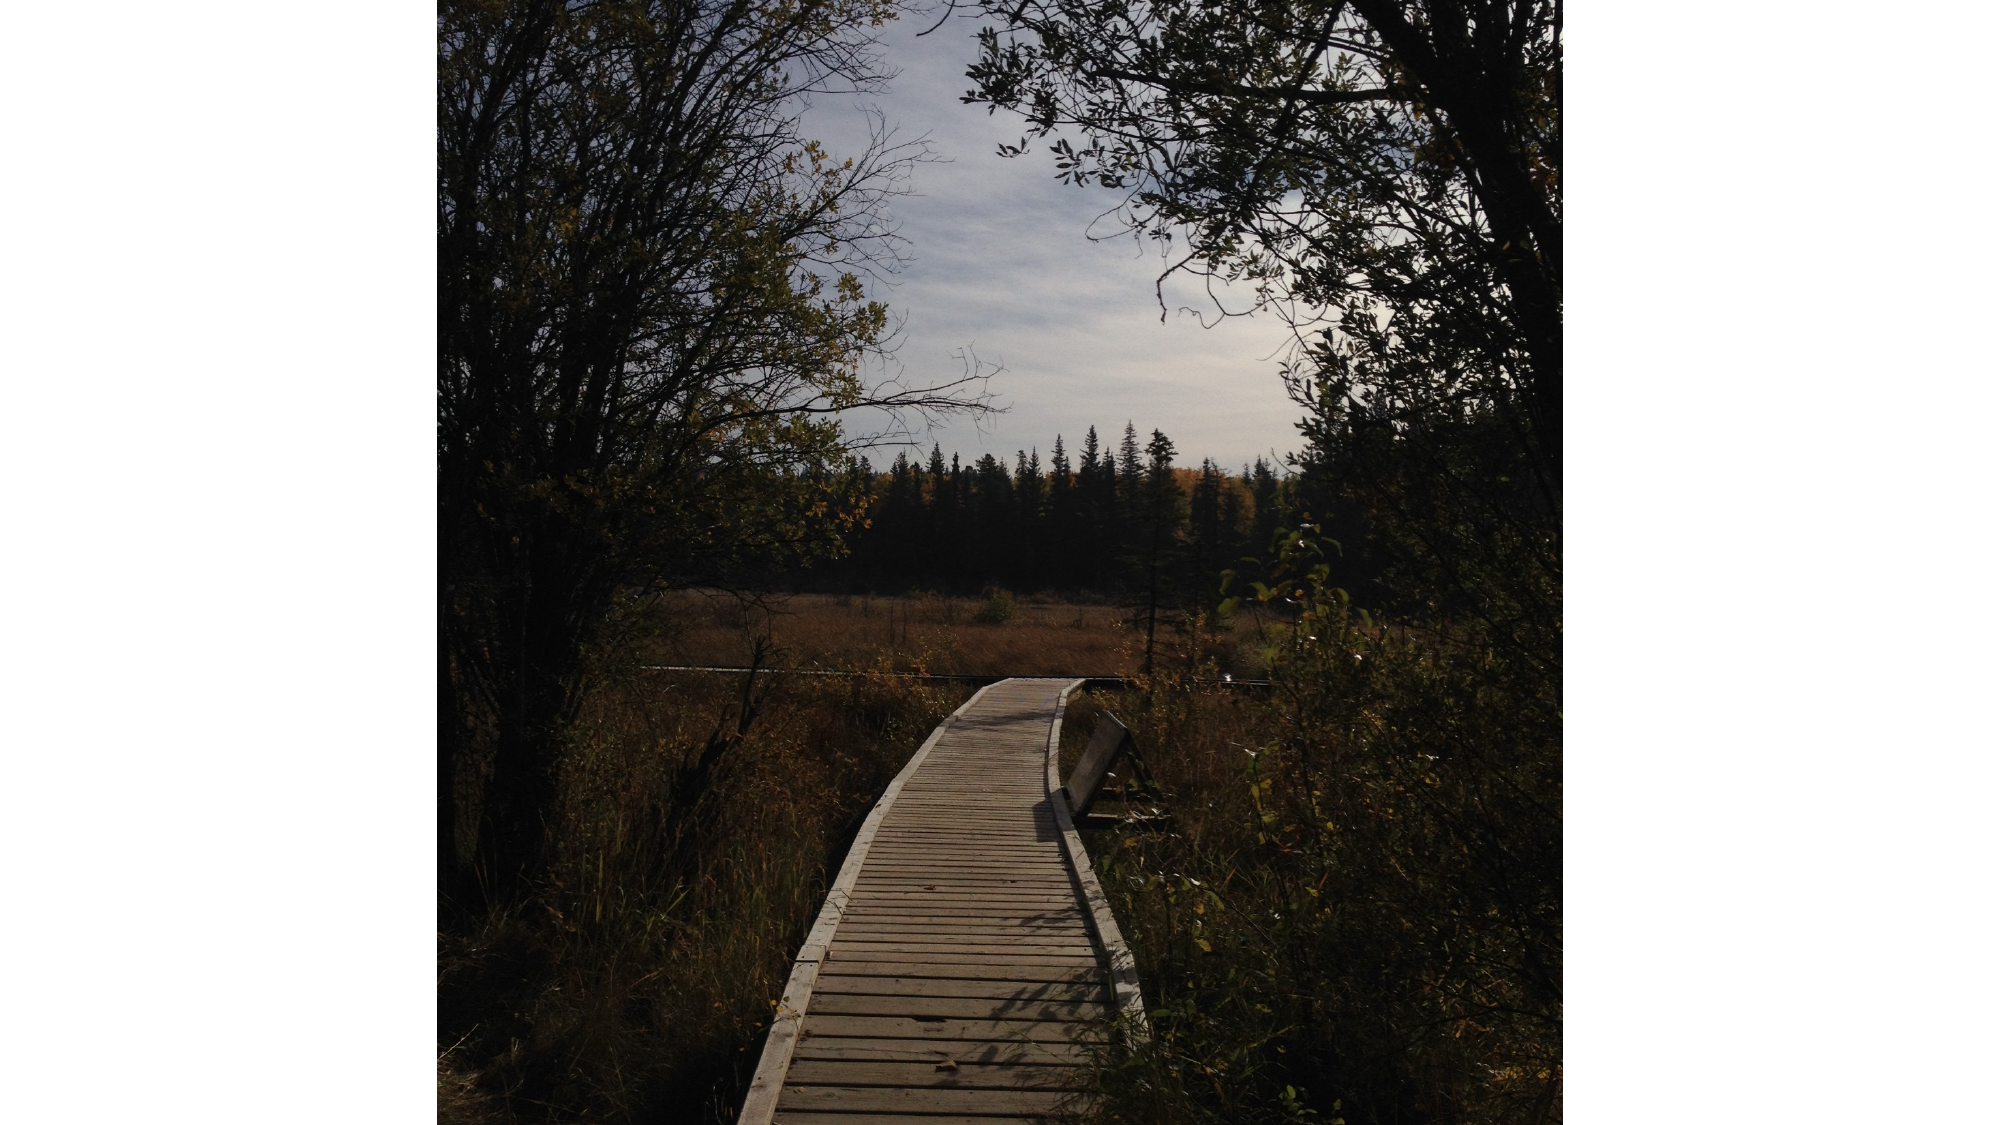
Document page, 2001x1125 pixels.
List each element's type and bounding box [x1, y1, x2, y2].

picture [437, 0, 1563, 1125]
